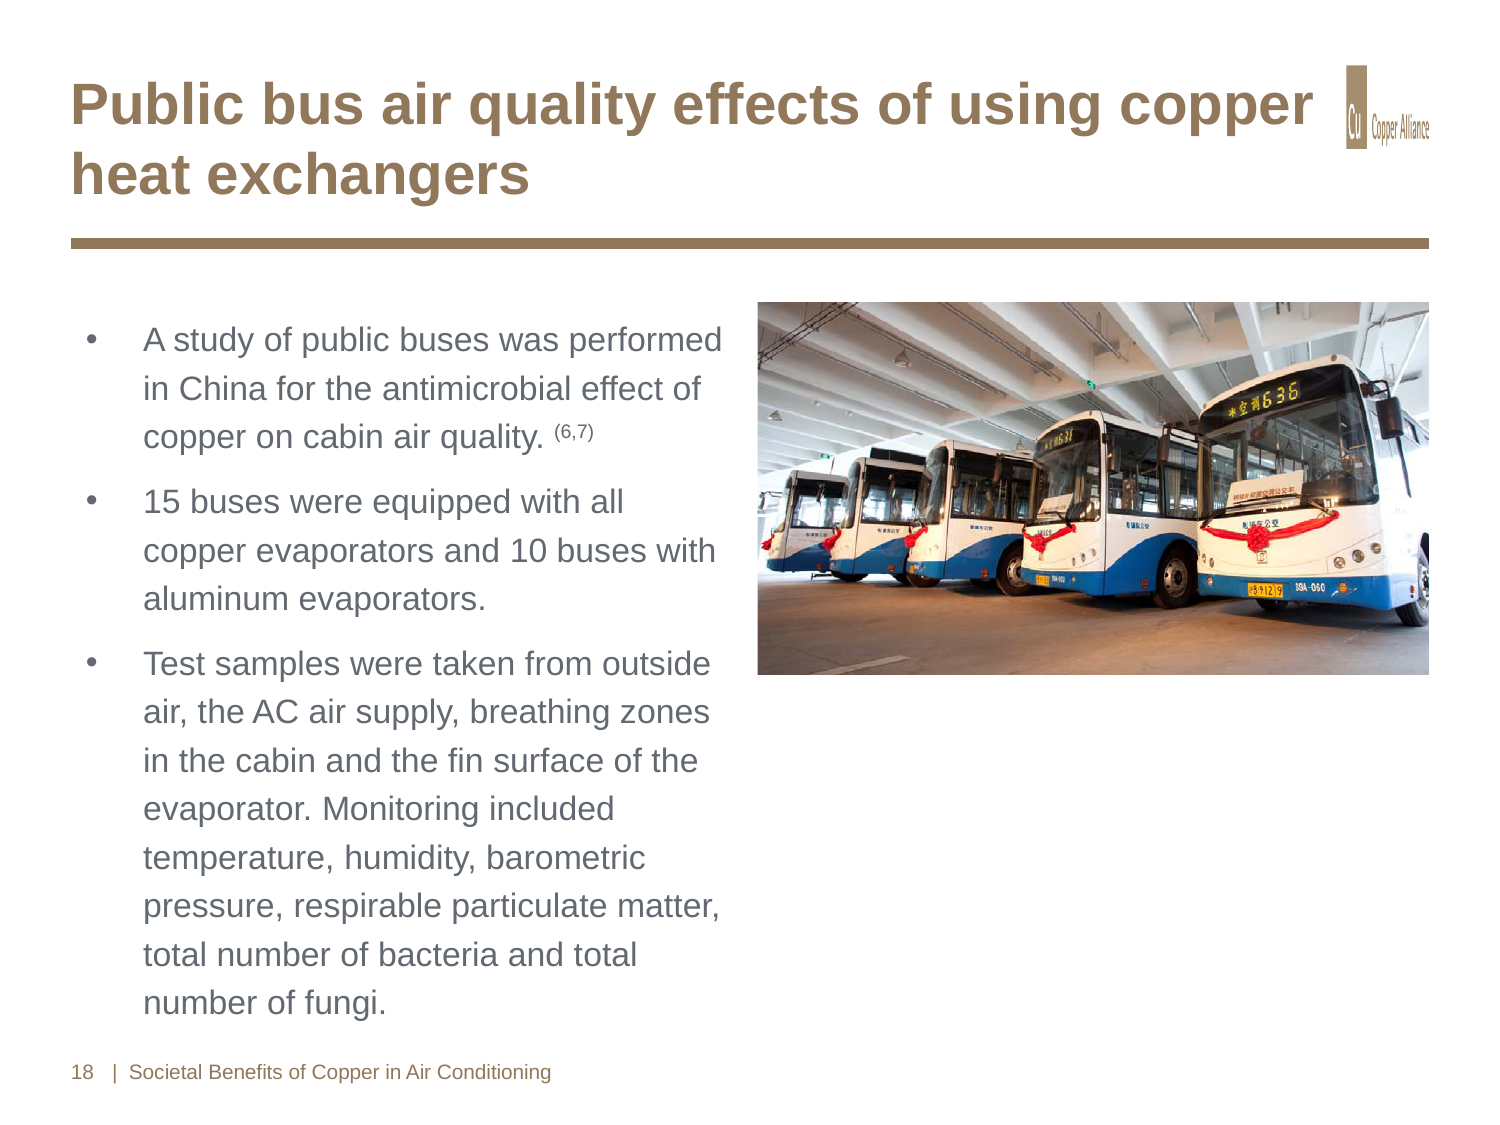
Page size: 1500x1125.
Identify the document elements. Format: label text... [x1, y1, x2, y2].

list A study of public buses was performed in China for the antimicrobial effect of copper on cabin air quality. (6,7) 15 buses were equipped with all copper evaporators and 10 buses with aluminum evaporators. Test samples were taken from outside air, the AC air supply, breathing zones in the cabin and the fin surface of the evaporator. Monitoring included temperature, humidity, barometric pressure, respirable particulate matter, total number of bacteria and total number of fungi. [70, 302, 738, 1058]
footer | Societal Benefits of Copper in Air Conditioning [113, 1058, 1098, 1104]
title Public bus air quality effects of using copper heat exchangers [70, 66, 1336, 207]
slide_number 18 [70, 1058, 113, 1104]
picture [757, 302, 1430, 676]
